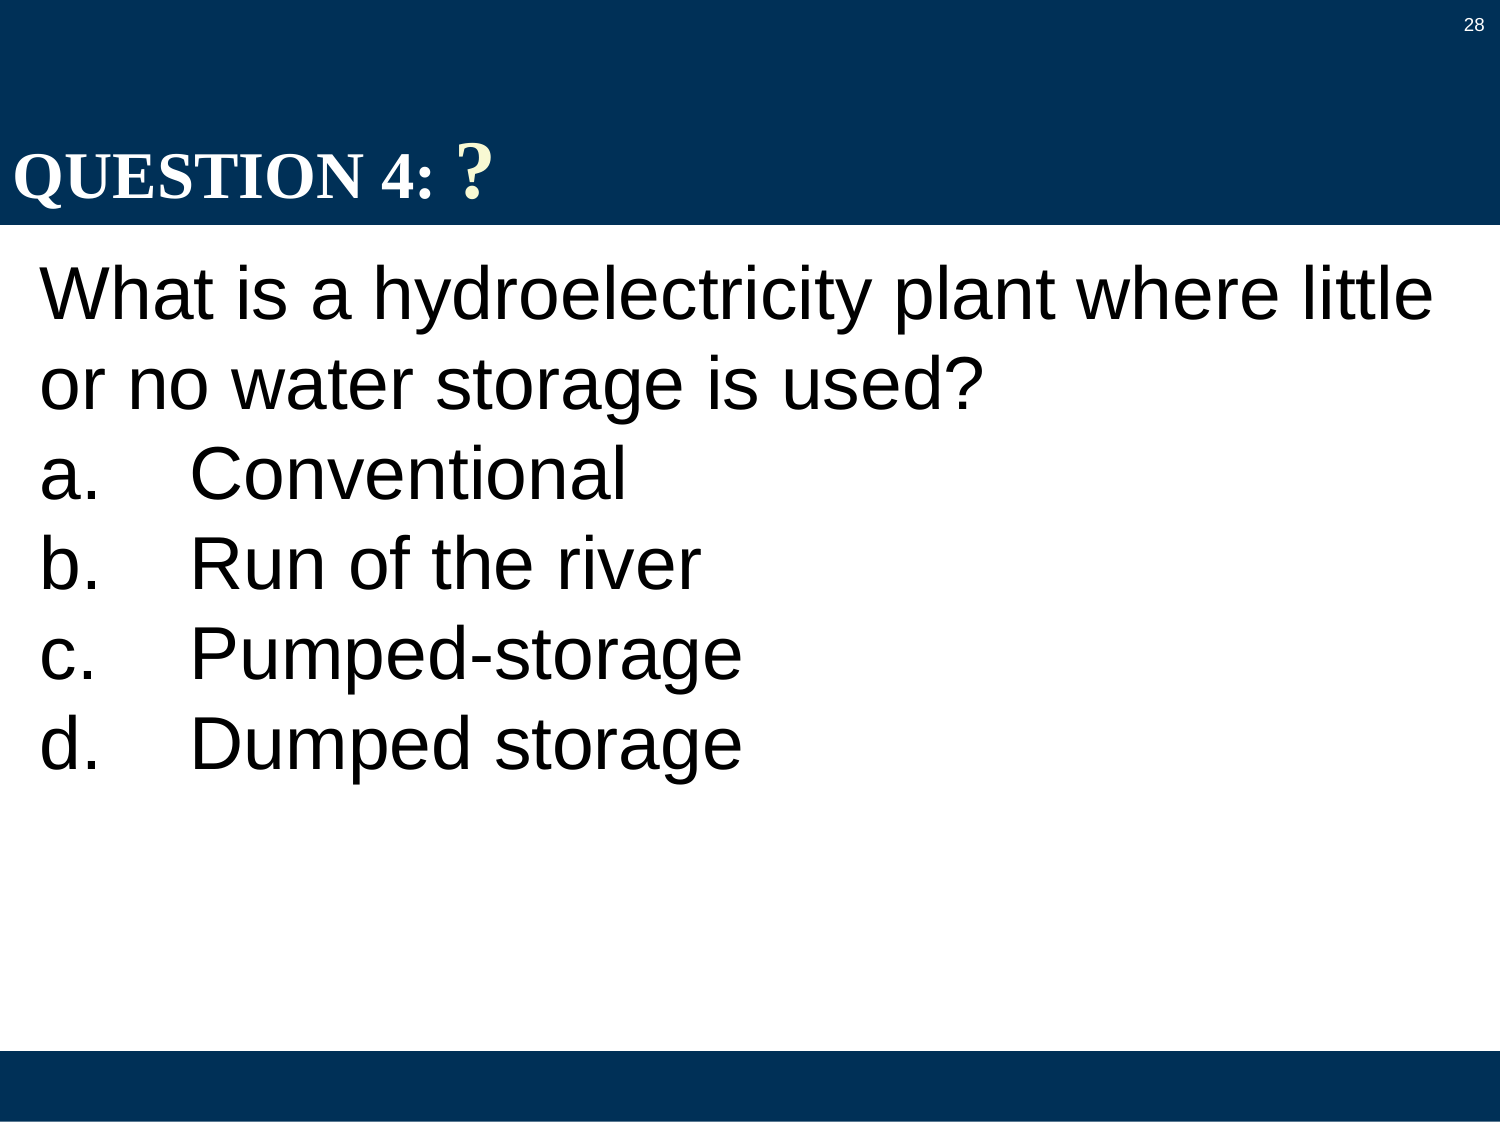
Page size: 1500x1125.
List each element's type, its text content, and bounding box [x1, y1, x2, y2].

title QUESTION 4: ? [12, 35, 1363, 216]
text_box What is a hydroelectricity plant where little or no water storage is used? a. Conventional b. Run of the river c. Pumped-storage d. Dumped storage [24, 237, 1500, 793]
slide_number 28 [1389, 0, 1500, 49]
